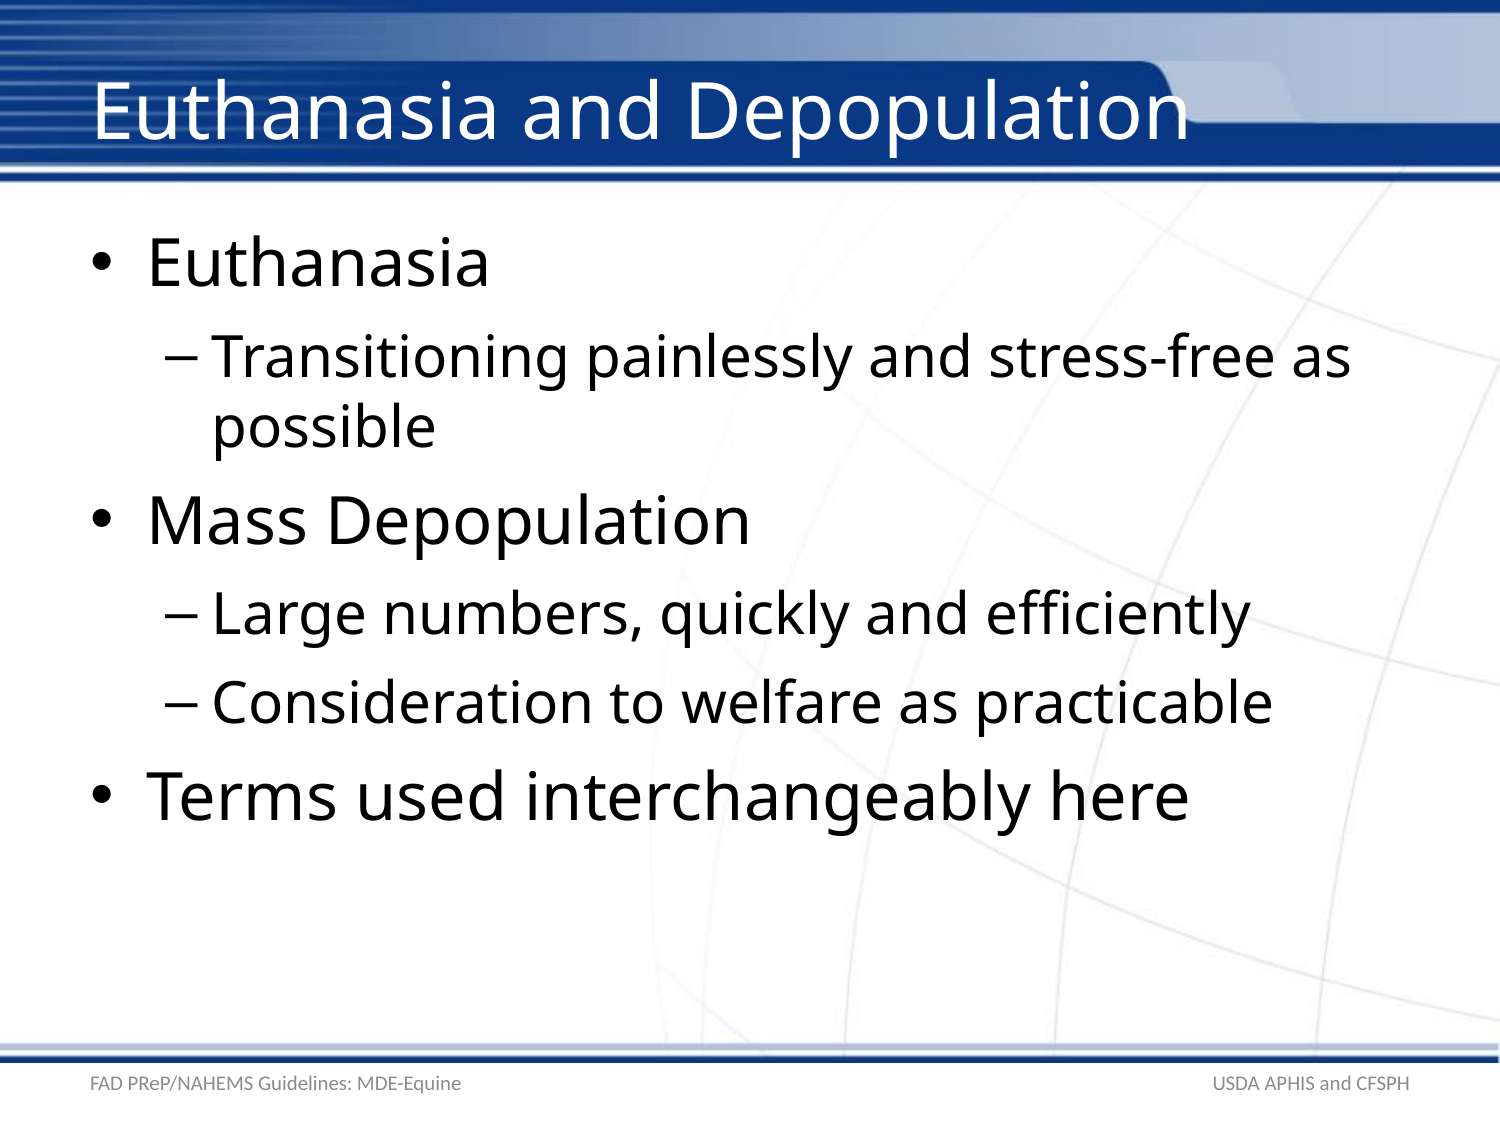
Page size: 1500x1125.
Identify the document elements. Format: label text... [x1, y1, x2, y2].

list Euthanasia Transitioning painlessly and stress-free as possible Mass Depopulation Large numbers, quickly and efficiently Consideration to welfare as practicable Terms used interchangeably here [75, 212, 1425, 1025]
slide_number USDA APHIS and CFSPH [1074, 1042, 1425, 1103]
footer FAD PReP/NAHEMS Guidelines: MDE-Equine [75, 1042, 825, 1103]
title Euthanasia and Depopulation [75, 24, 1425, 163]
picture [0, 0, 1500, 1063]
